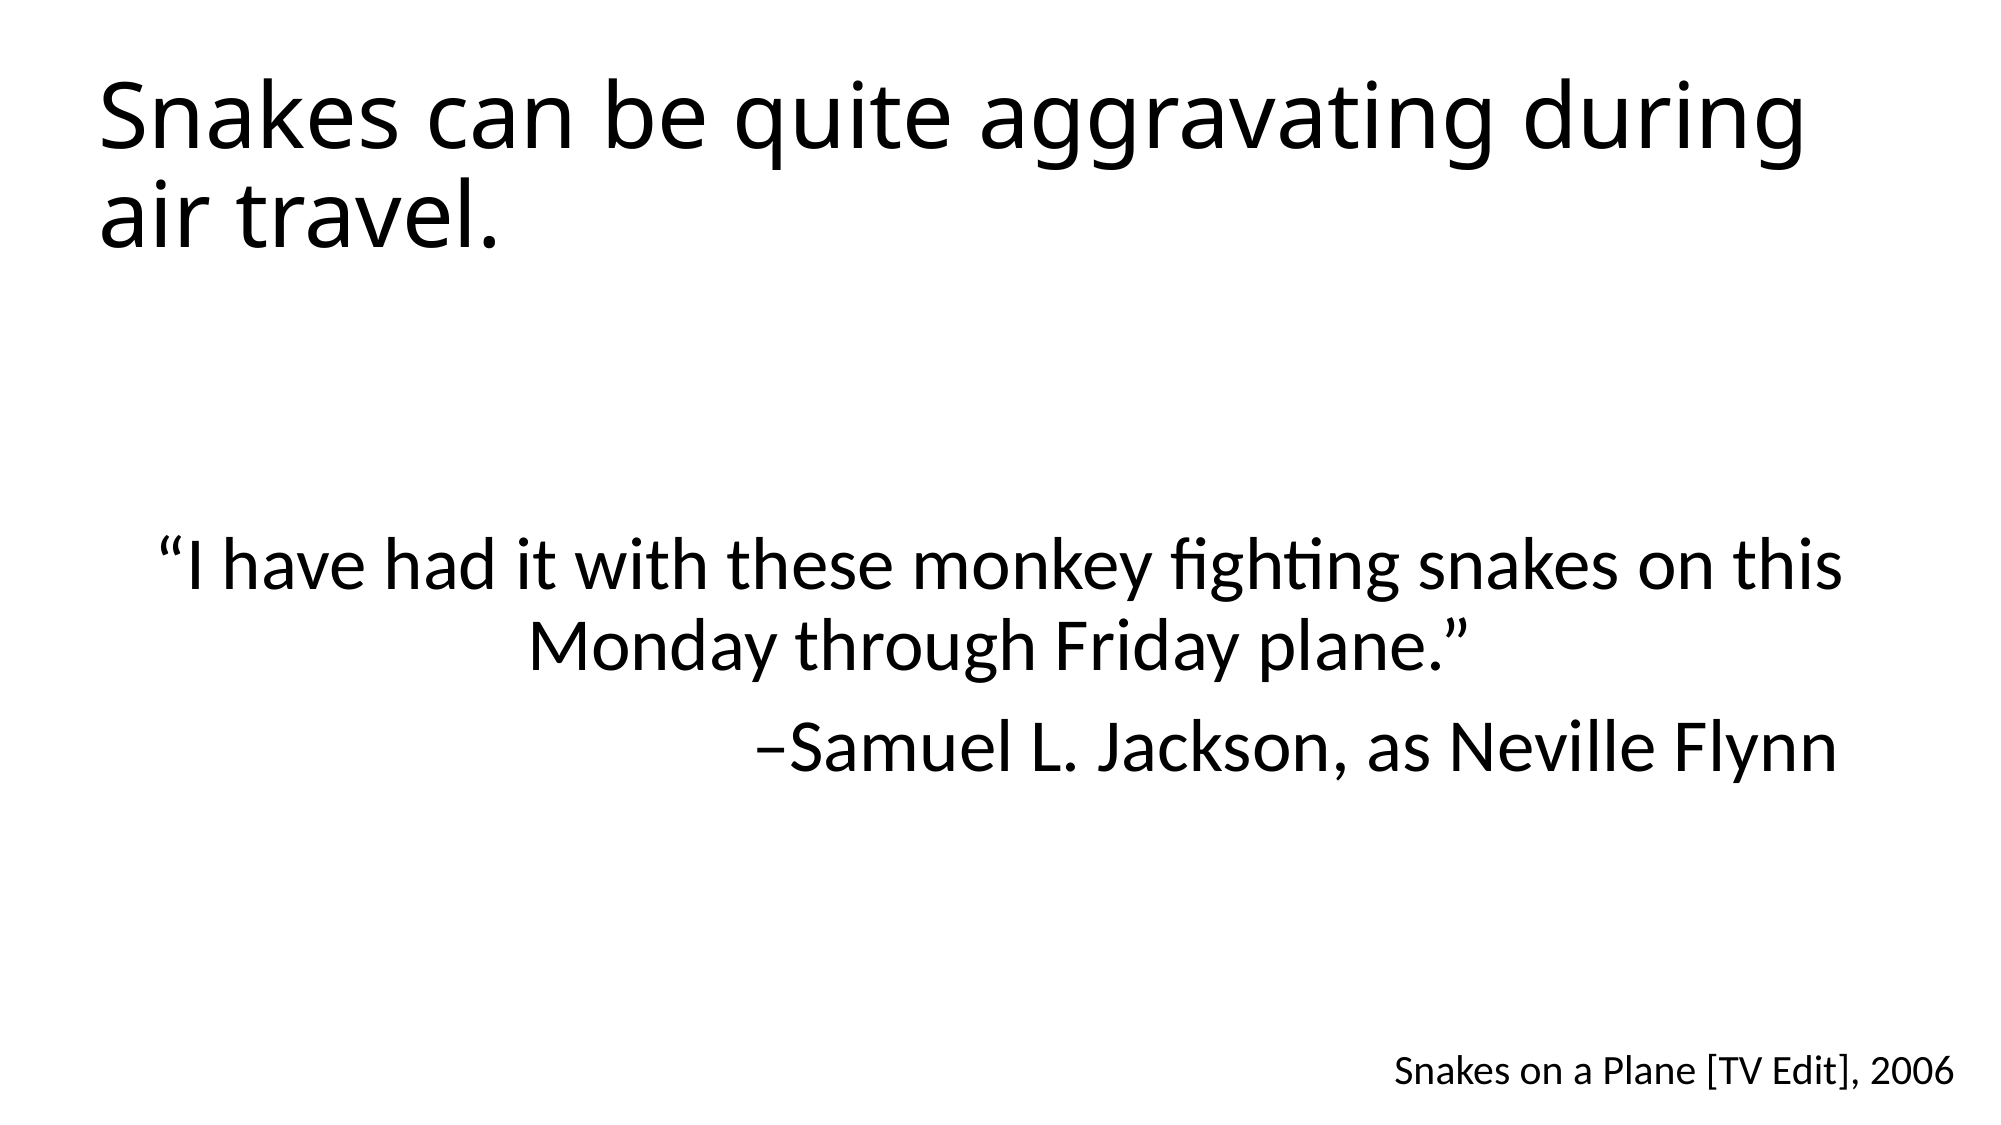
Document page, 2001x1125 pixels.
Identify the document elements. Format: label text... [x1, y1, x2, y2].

text_box Snakes can be quite aggravating during air travel. [83, 59, 1917, 278]
text_box “I have had it with these monkey fighting snakes on this Monday through Friday plane.” –Samuel L. Jackson, as Neville Flynn [137, 299, 1863, 1014]
text_box Snakes on a Plane [TV Edit], 2006 [1379, 1035, 1978, 1101]
